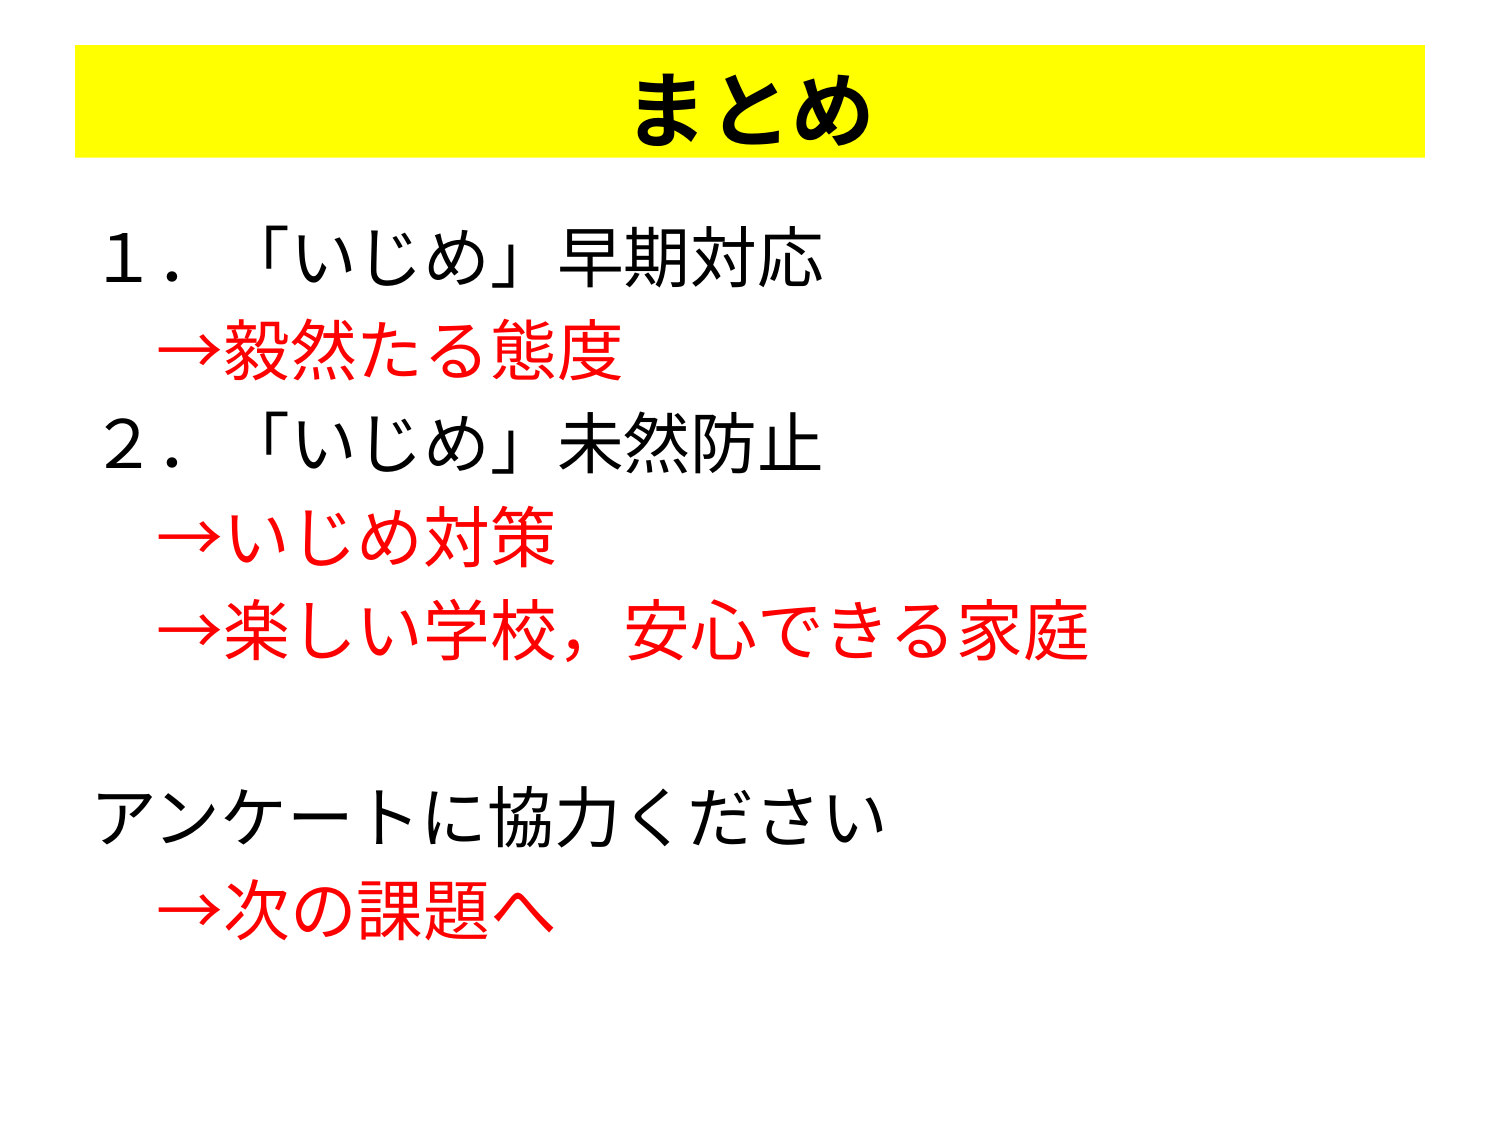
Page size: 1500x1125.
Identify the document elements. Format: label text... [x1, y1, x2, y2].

list １．「いじめ」早期対応 →毅然たる態度 ２．「いじめ」未然防止 →いじめ対策 →楽しい学校，安心できる家庭 アンケートに協力ください →次の課題へ [75, 208, 1425, 1005]
title まとめ [75, 45, 1425, 158]
